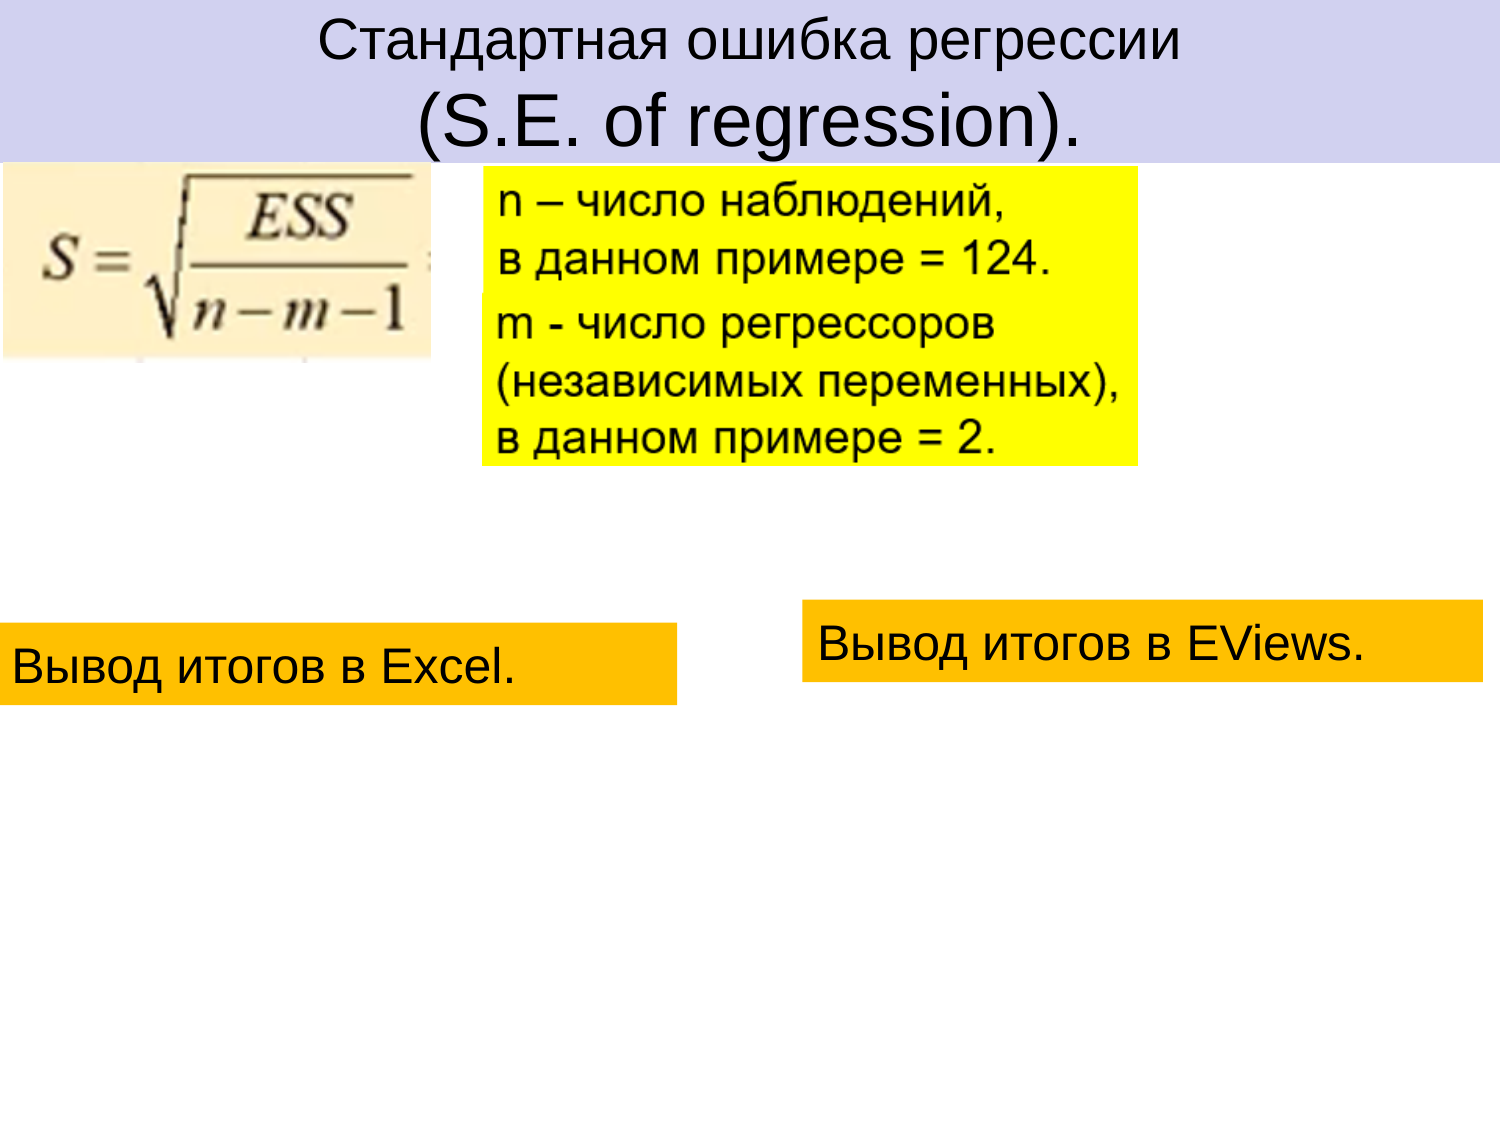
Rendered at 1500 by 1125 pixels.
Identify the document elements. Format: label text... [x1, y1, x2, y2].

picture [3, 162, 431, 363]
title Стандартная ошибка регрессии (S.E. of regression). [0, 0, 1500, 163]
text_box Вывод итогов в EViews. [800, 597, 1485, 684]
picture [482, 166, 1138, 466]
text_box Вывод итогов в Excel. [0, 620, 679, 707]
